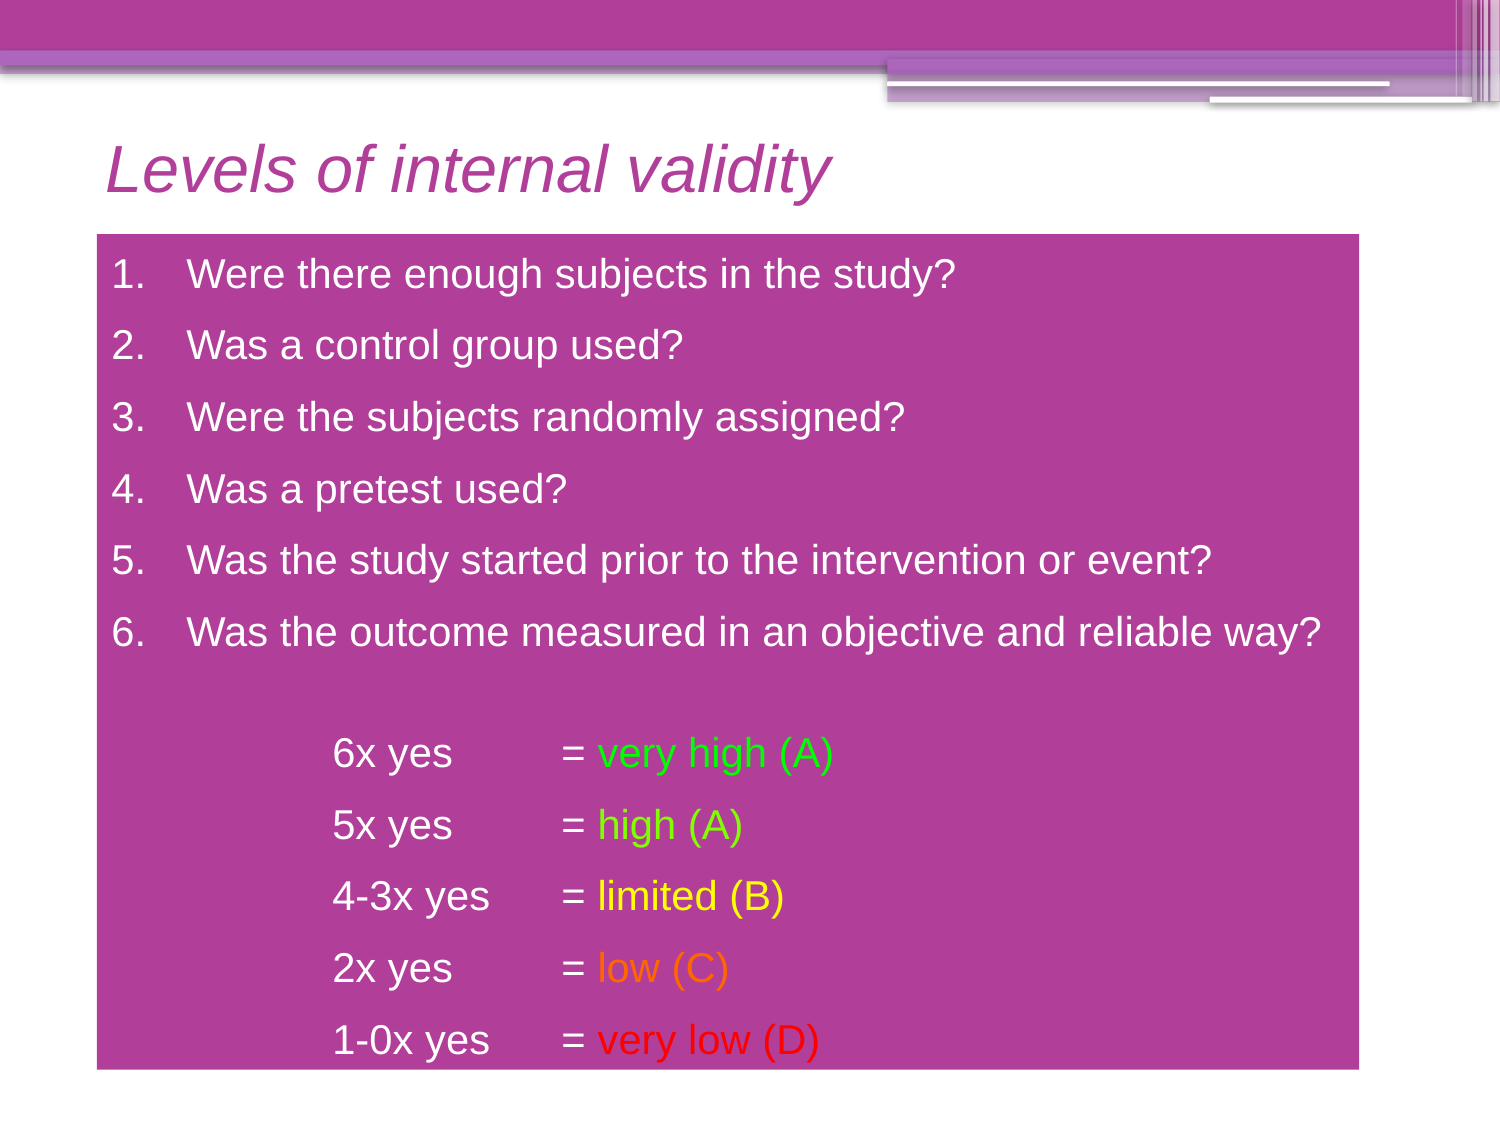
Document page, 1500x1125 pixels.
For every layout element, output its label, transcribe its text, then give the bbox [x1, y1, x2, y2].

text_box Levels of internal validity [41, 101, 845, 194]
text_box Were there enough subjects in the study? Was a control group used? Were the subjects randomly assigned? Was a pretest used? Was the study started prior to the intervention or event? Was the outcome measured in an objective and reliable way? 6x yes = very high (A) 5x yes = high (A) 4-3x yes = limited (B) 2x yes = low (C) 1-0x yes = very low (D) [96, 234, 1360, 1070]
